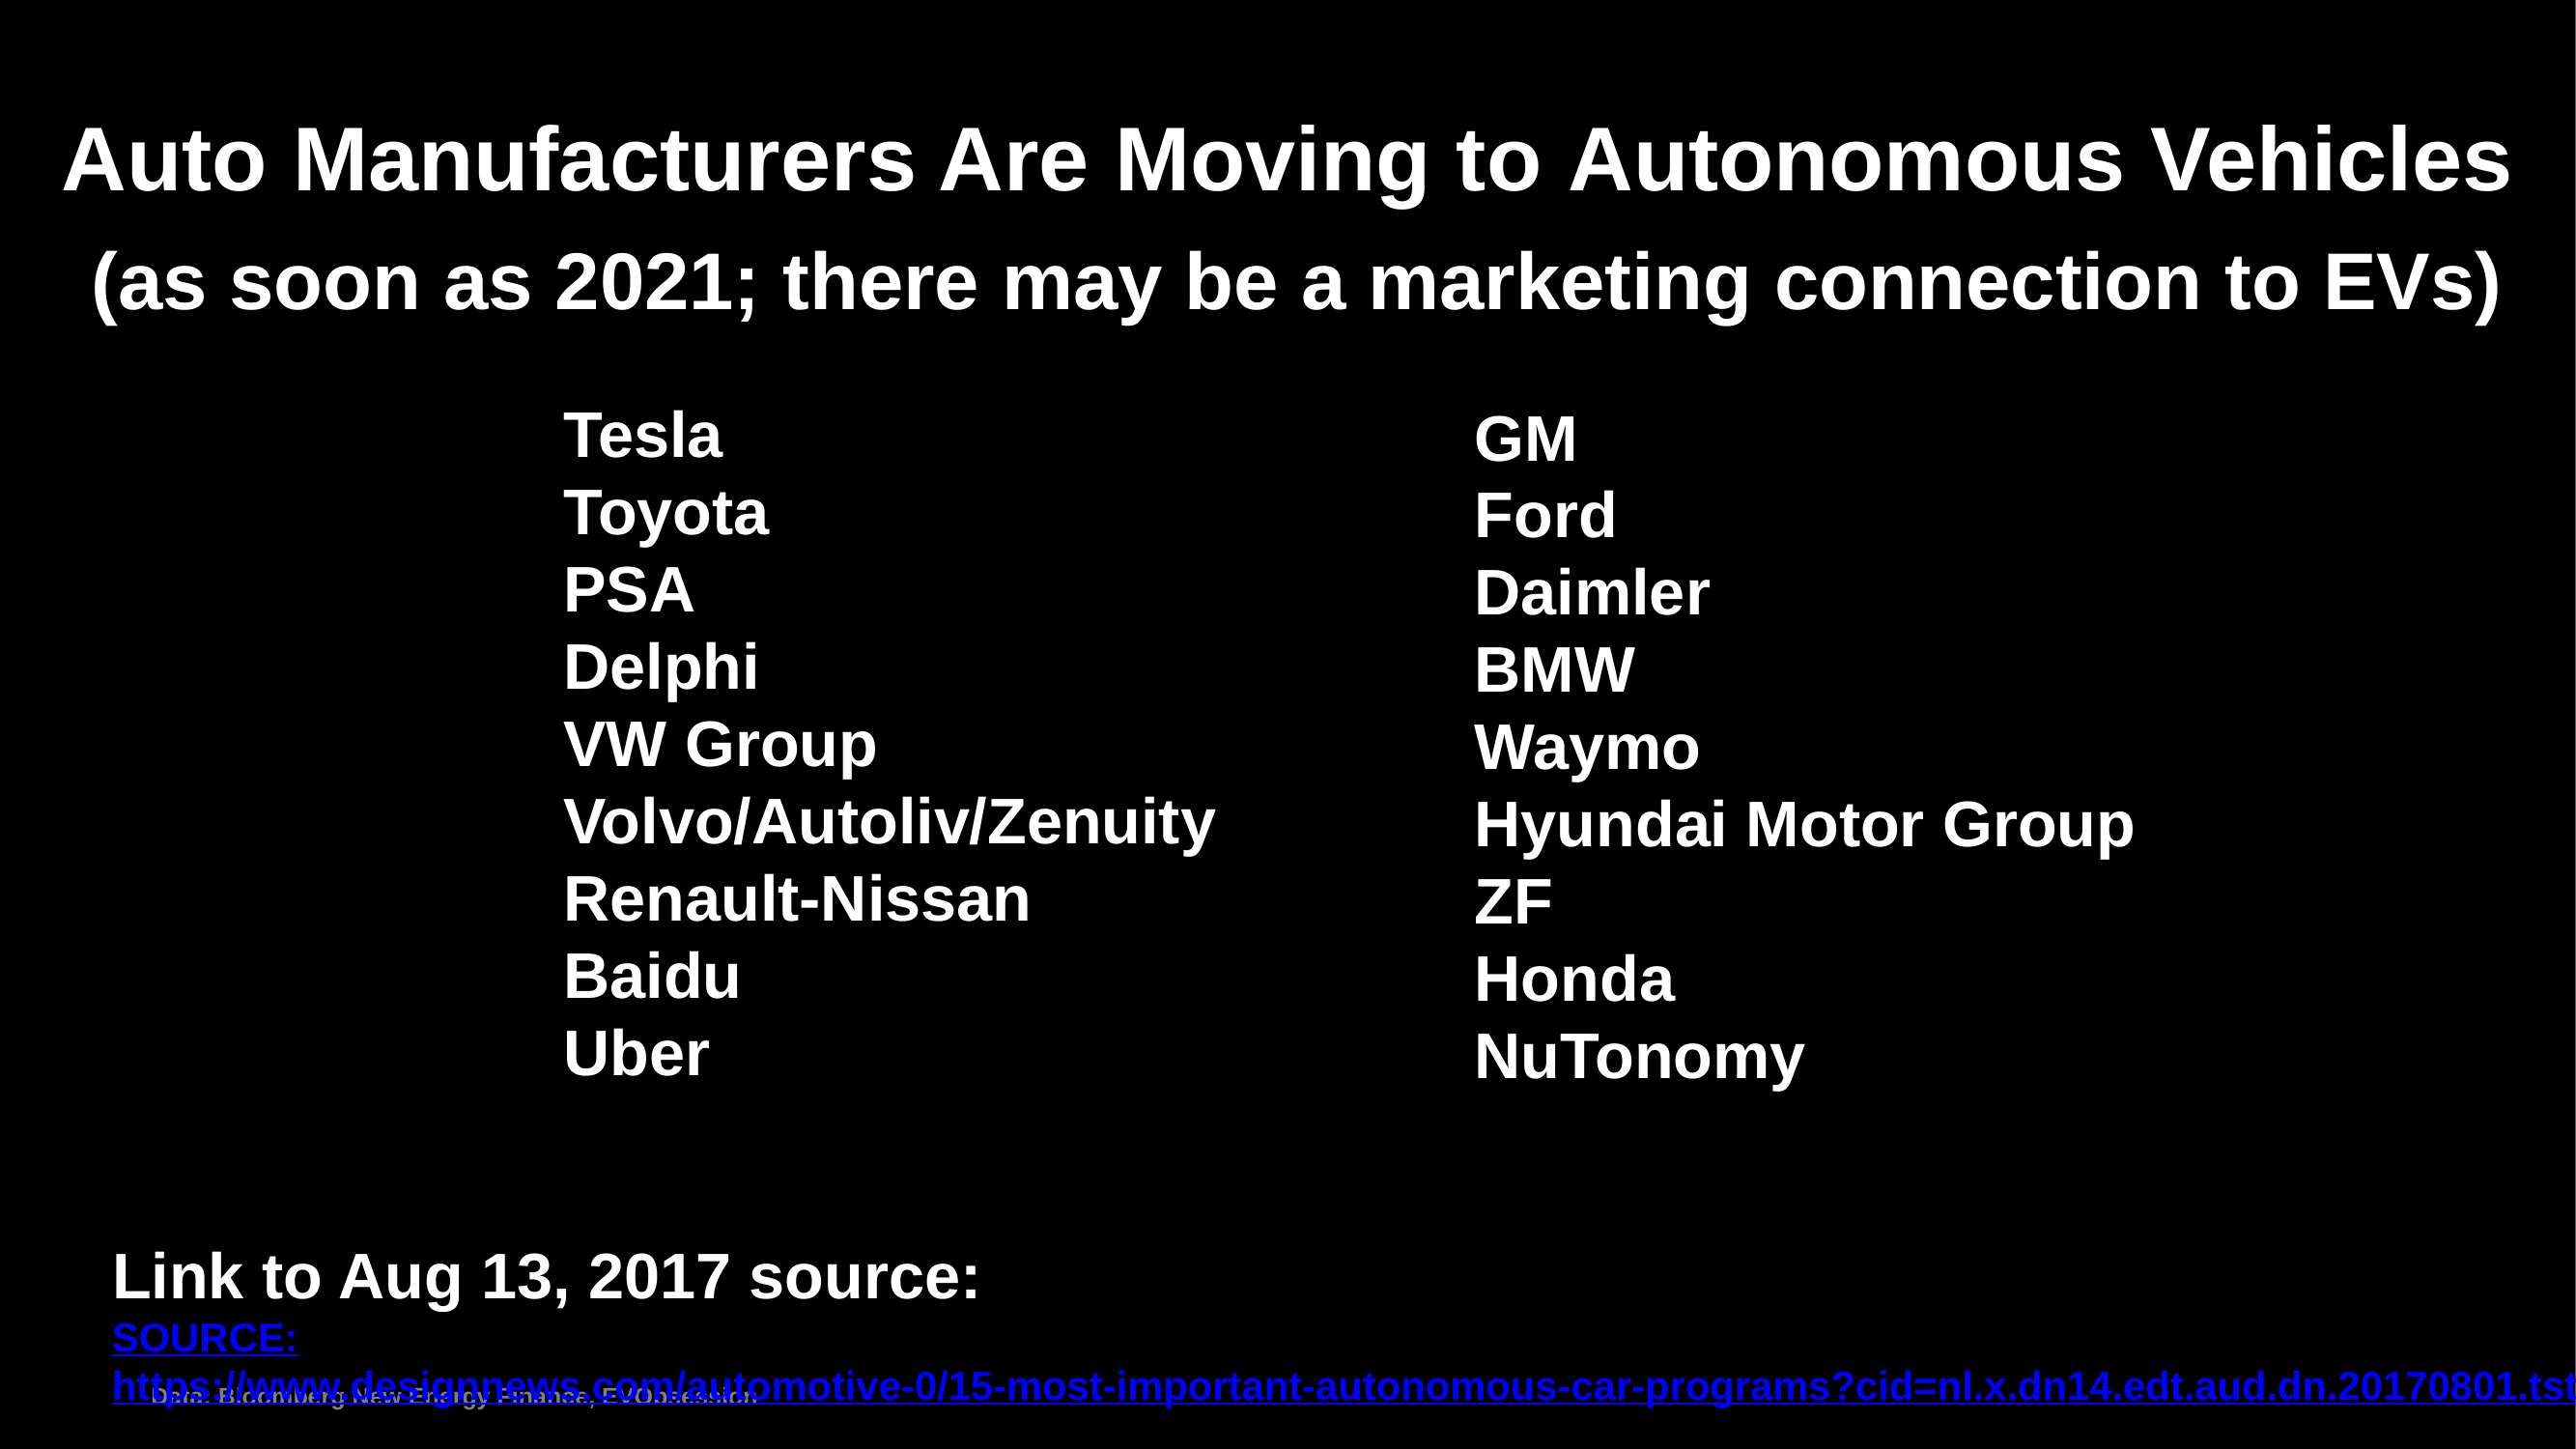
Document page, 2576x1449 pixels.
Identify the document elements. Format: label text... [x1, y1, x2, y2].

text_box GM Ford Daimler BMW Waymo Hyundai Motor Group ZF Honda NuTonomy [1466, 387, 2147, 1100]
text_box Auto Manufacturers Are Moving to Autonomous Vehicles [53, 92, 2523, 217]
text_box (as soon as 2021; there may be a marketing connection to EVs) [83, 221, 2512, 334]
text_box Tesla Toyota PSA Delphi VW Group Volvo/Autoliv/Zenuity Renault-Nissan Baidu Uber [555, 384, 1237, 1174]
text_box Link to Aug 13, 2017 source: SOURCE: https://www.designnews.com/automotive-0/15-most-important-autonomous-car-programs?cid=nl.x.dn14.edt.aud.dn.20170801.tst004c [103, 1226, 2576, 1416]
